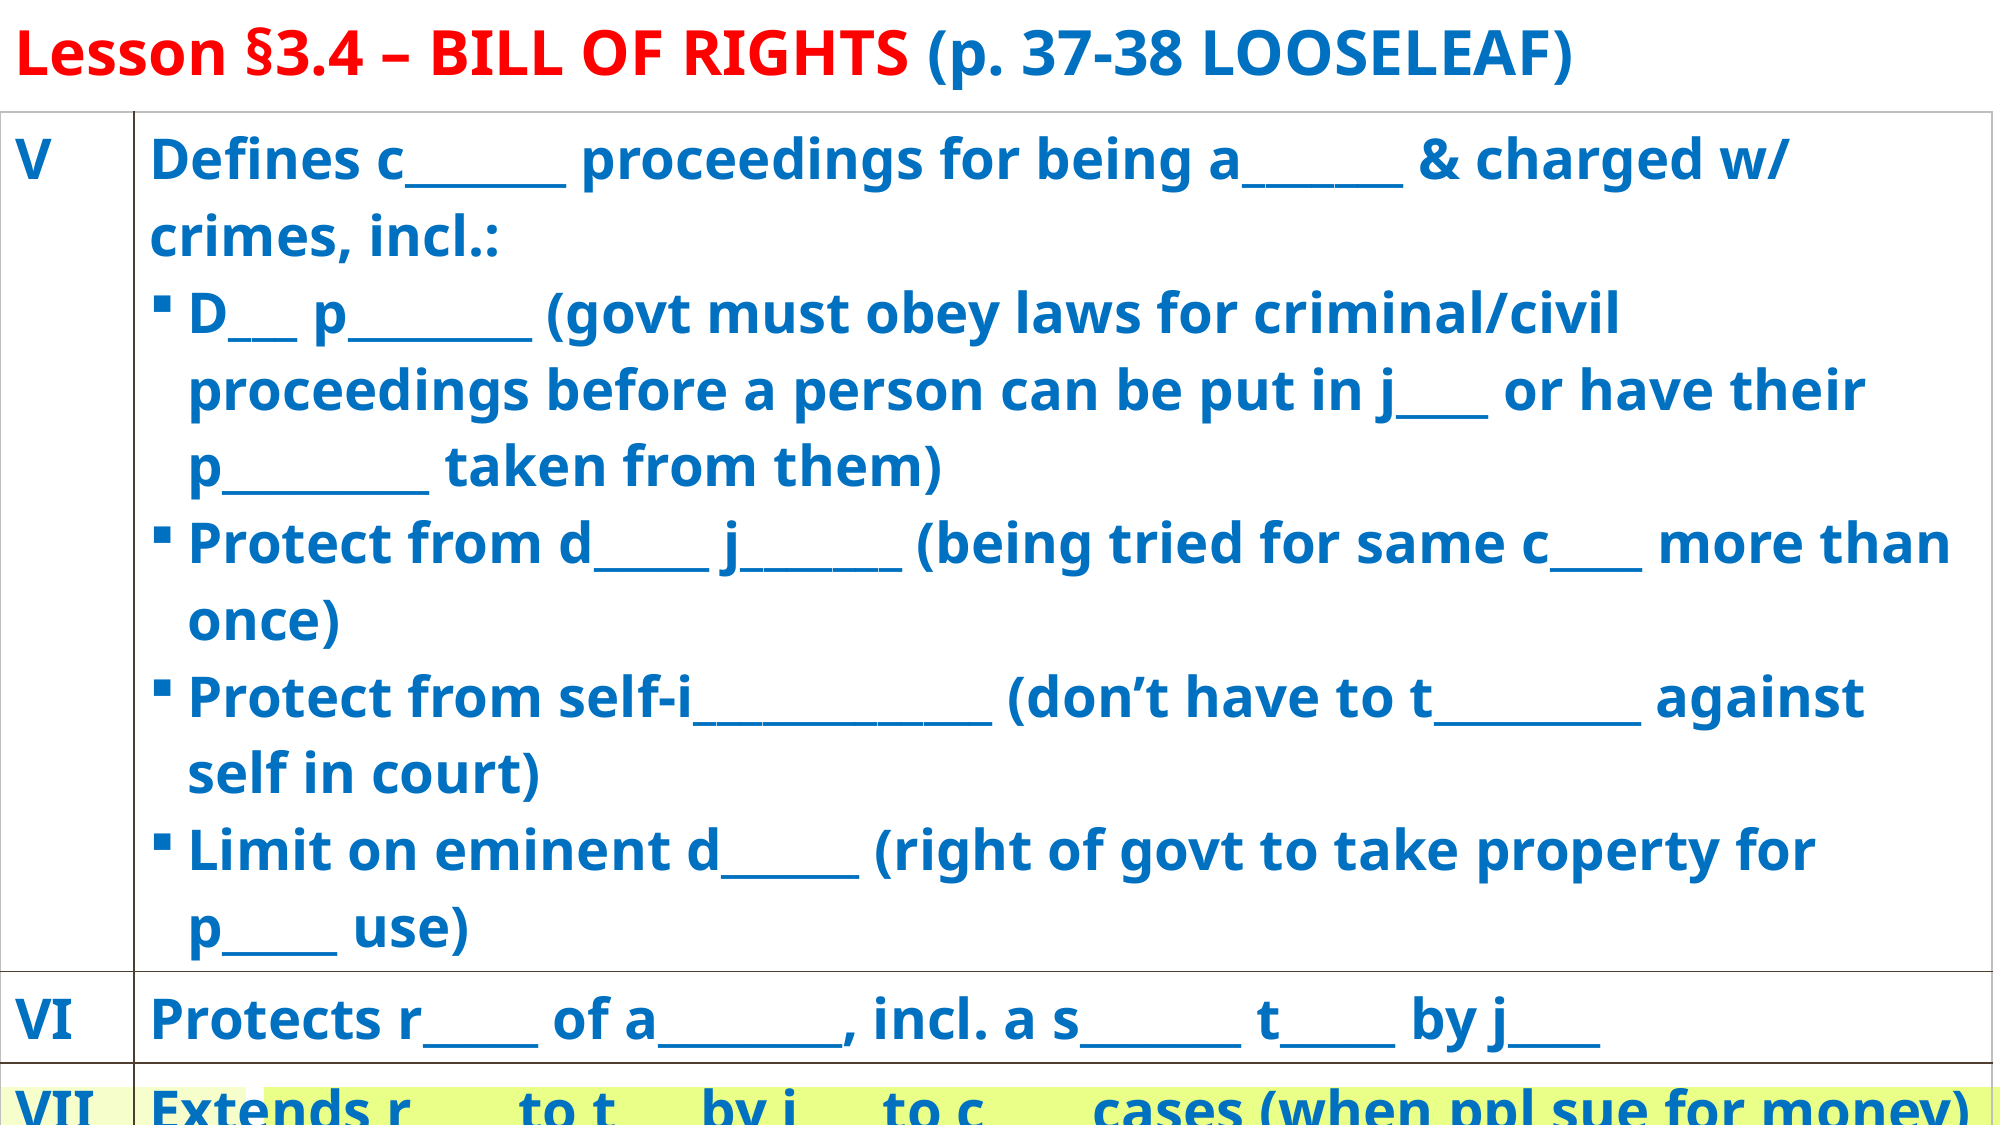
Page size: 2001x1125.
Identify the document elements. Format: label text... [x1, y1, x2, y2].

table_header V [1, 113, 133, 971]
table_cell Extends r____ to t___ by j___ to c____ cases (when ppl sue for money) [135, 1064, 1991, 1125]
text_box Lesson §3.4 – BILL OF RIGHTS (p. 37-38 LOOSELEAF) [0, 0, 1985, 95]
table_header Defines c_______ proceedings for being a_______ & charged w/ crimes, incl.: D___ p________ (govt must obey laws for criminal/civil proceedings before a person can be put in j____ or have their p_________ taken from them) Protect from d_____ j_______ (being tried for same c____ more than once) Protect from self-i_____________ (don’t have to t_________ against self in court) Limit on eminent d______ (right of govt to take property for p_____ use) [135, 113, 1991, 971]
table_cell Protects r_____ of a________, incl. a s_______ t_____ by j____ [135, 972, 1991, 1062]
table_cell VI [1, 972, 133, 1062]
table_cell VII [1, 1064, 133, 1125]
